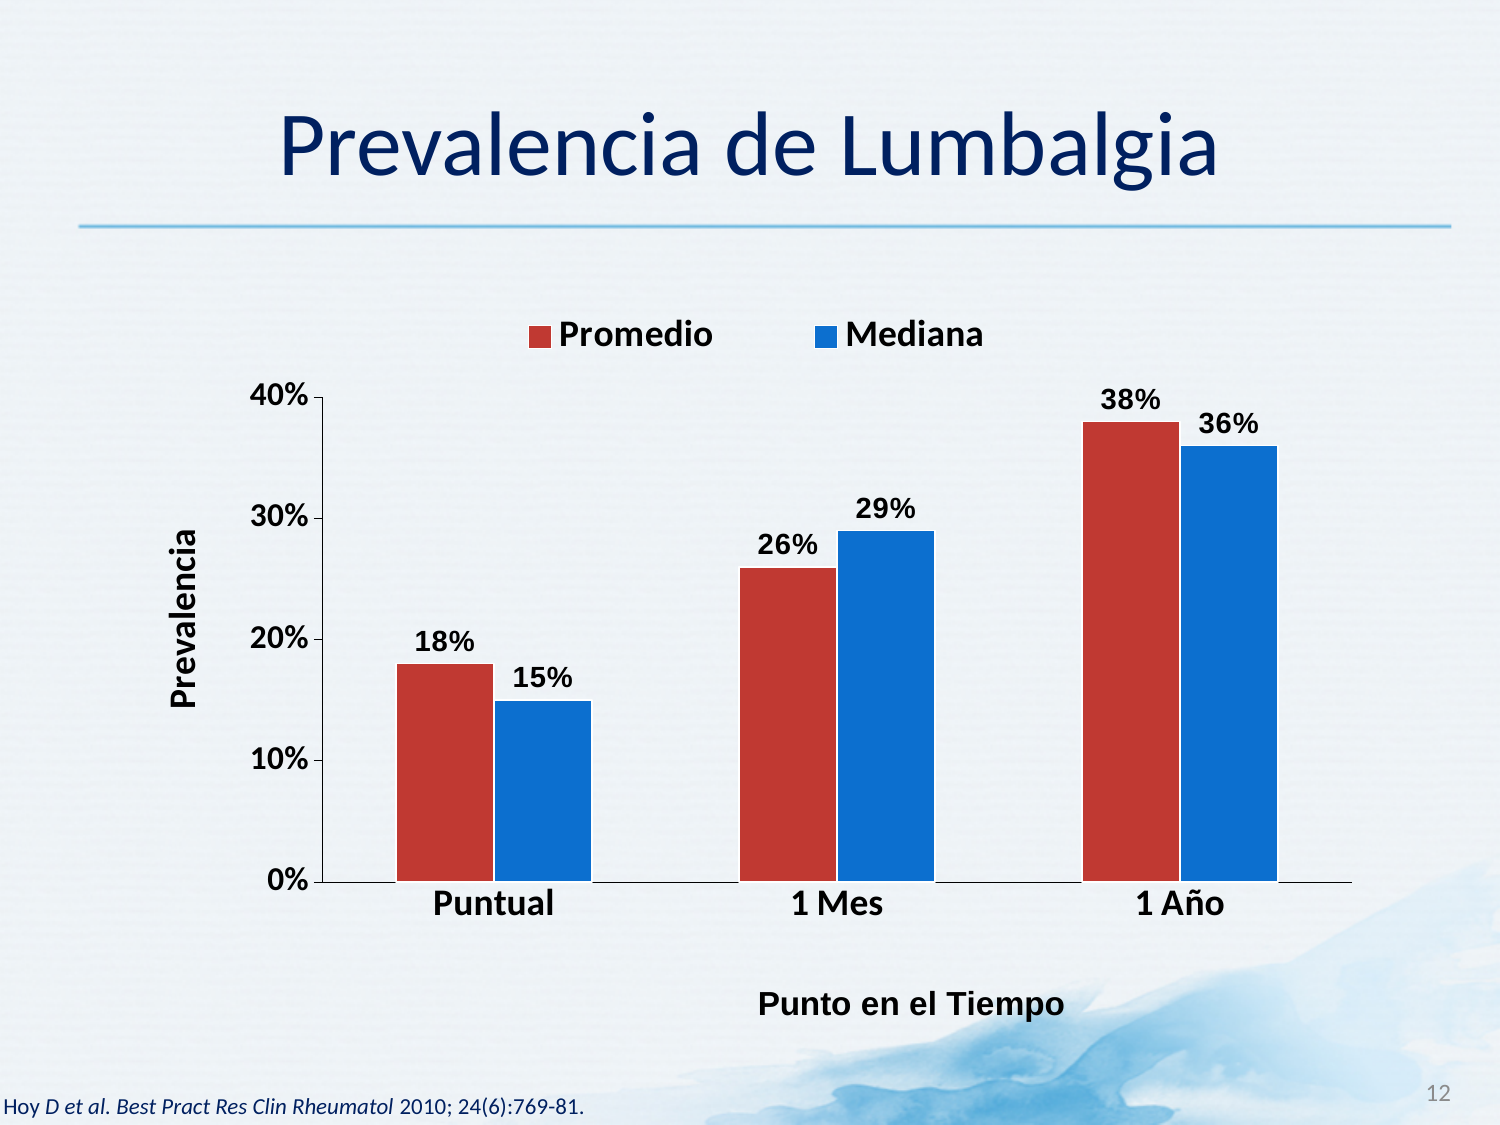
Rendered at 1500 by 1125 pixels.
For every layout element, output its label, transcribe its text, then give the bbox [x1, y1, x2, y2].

chart [151, 262, 1352, 1068]
text_box Hoy D et al. Best Pract Res Clin Rheumatol 2010; 24(6):769-81. [3, 1091, 1116, 1119]
slide_number 12 [1116, 1061, 1467, 1122]
picture [0, 0, 1500, 1125]
title Prevalencia de Lumbalgia [75, 45, 1425, 233]
